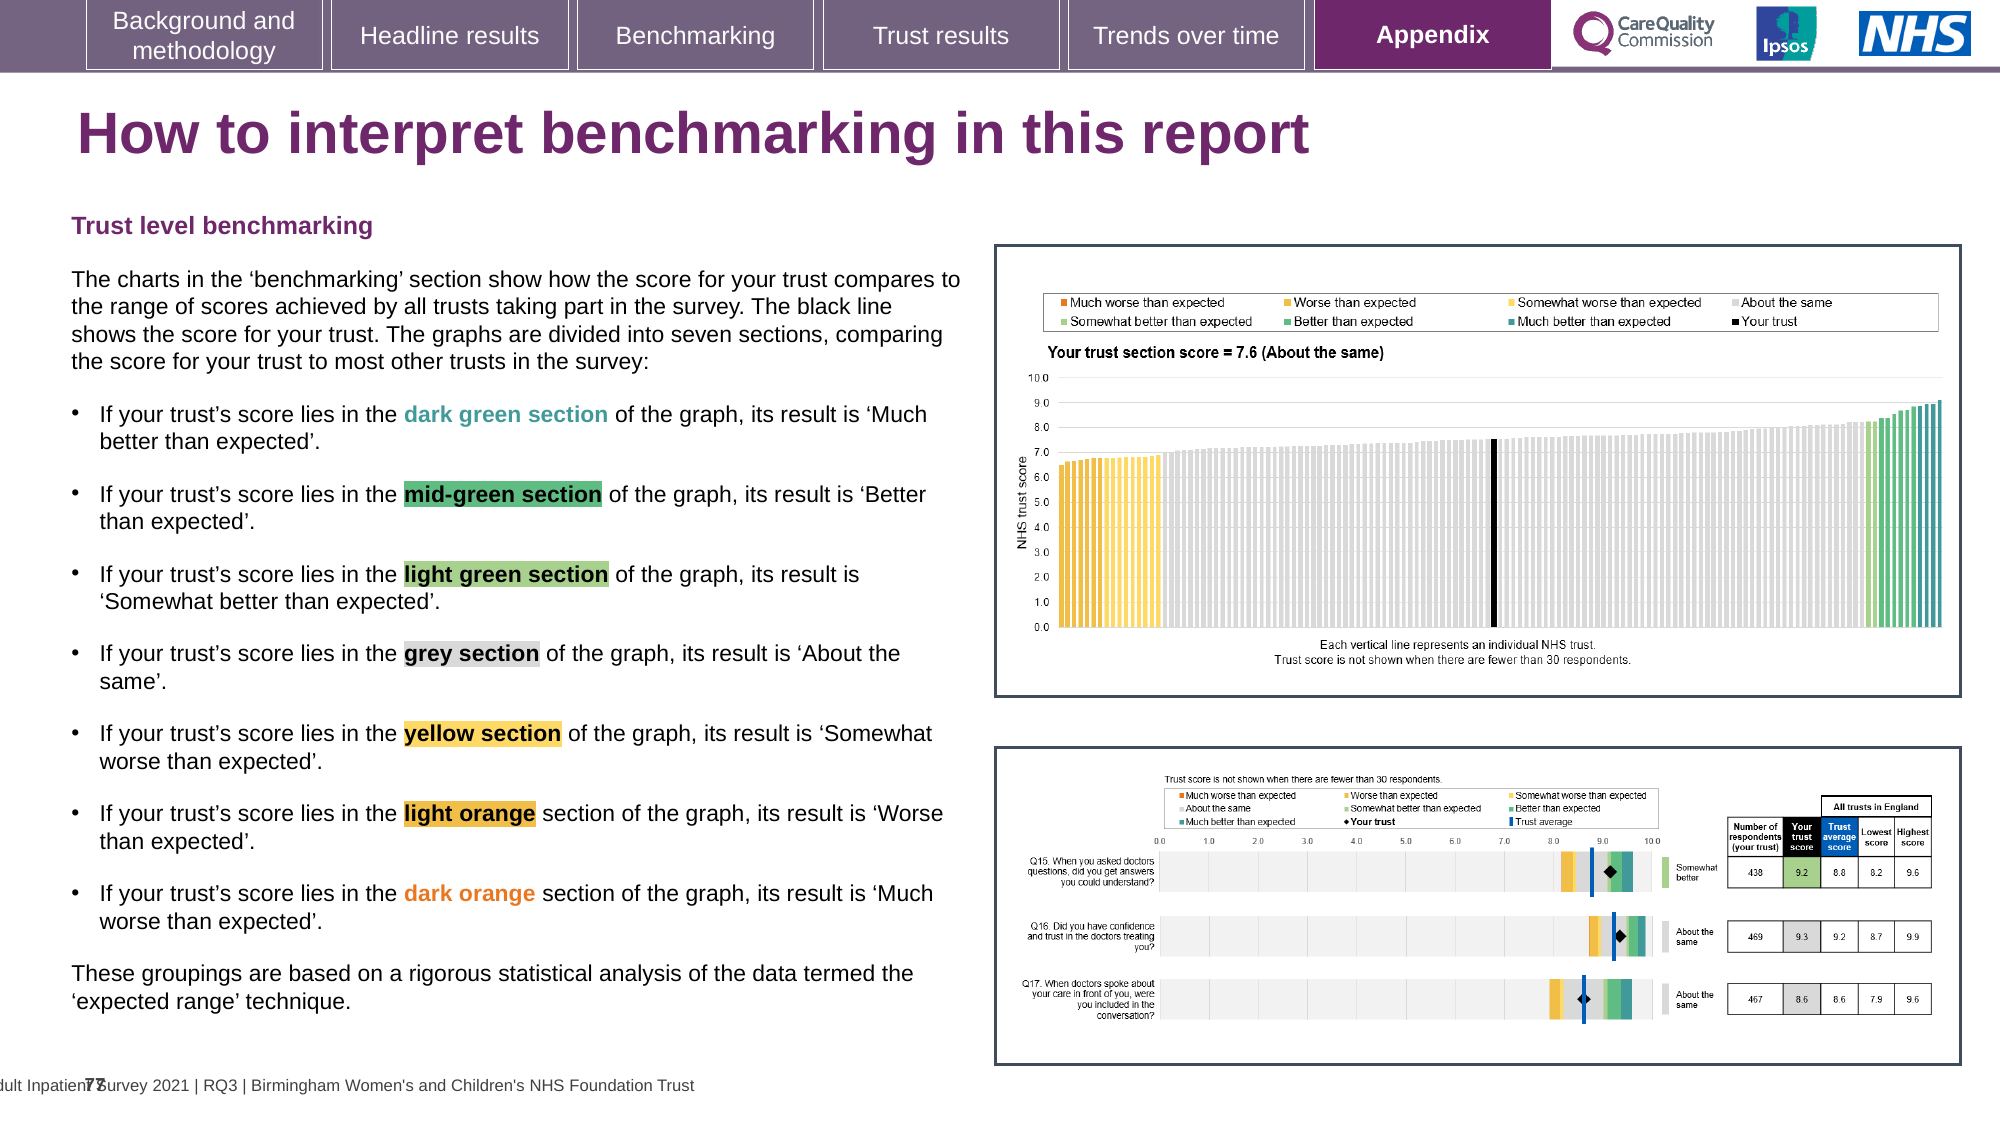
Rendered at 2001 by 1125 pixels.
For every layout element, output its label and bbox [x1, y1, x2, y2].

title [62, 81, 1936, 189]
text_box [995, 245, 1962, 698]
text_box [995, 747, 1962, 1065]
picture [1756, 6, 1817, 61]
picture [1002, 287, 1955, 668]
picture [1016, 774, 1955, 1038]
text_box [84, 1065, 122, 1125]
text_box [56, 201, 979, 1022]
picture [1573, 11, 1715, 56]
picture [1859, 11, 1971, 56]
